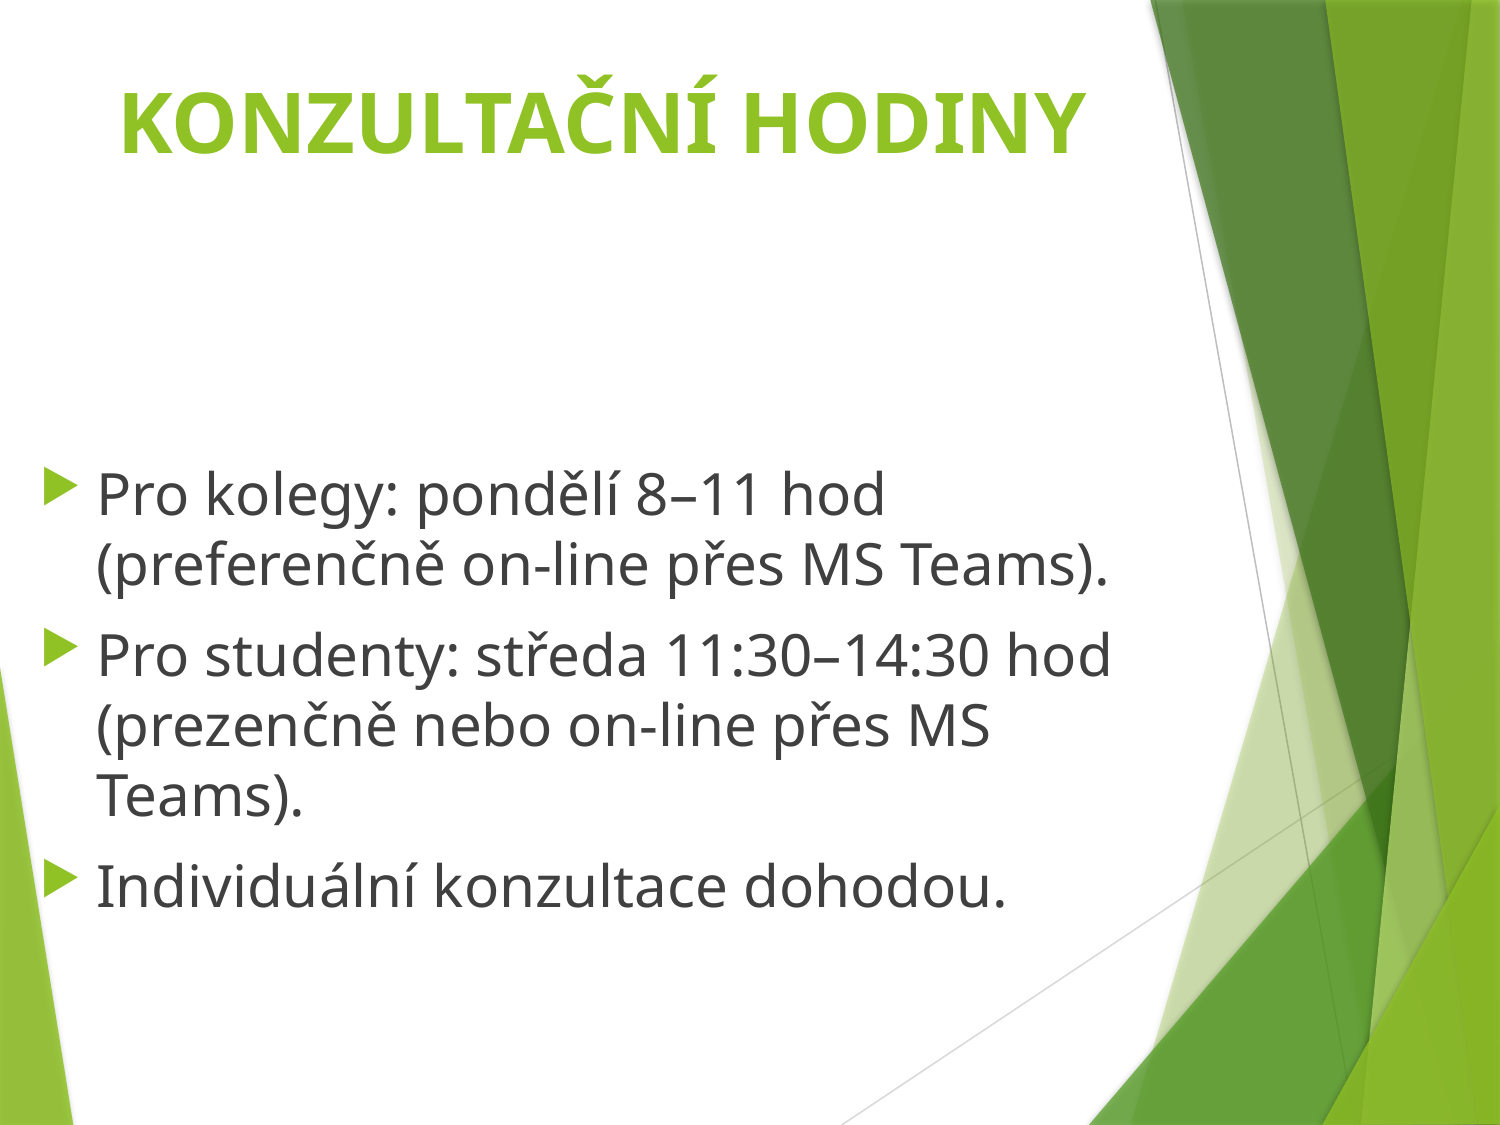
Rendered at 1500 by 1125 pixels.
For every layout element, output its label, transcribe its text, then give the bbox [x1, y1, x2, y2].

title KONZULTAČNÍ HODINY [41, 62, 1164, 250]
list Pro kolegy: pondělí 8–11 hod (preferenčně on-line přes MS Teams). Pro studenty: středa 11:30–14:30 hod (prezenčně nebo on-line přes MS Teams). Individuální konzultace dohodou. [24, 450, 1211, 950]
